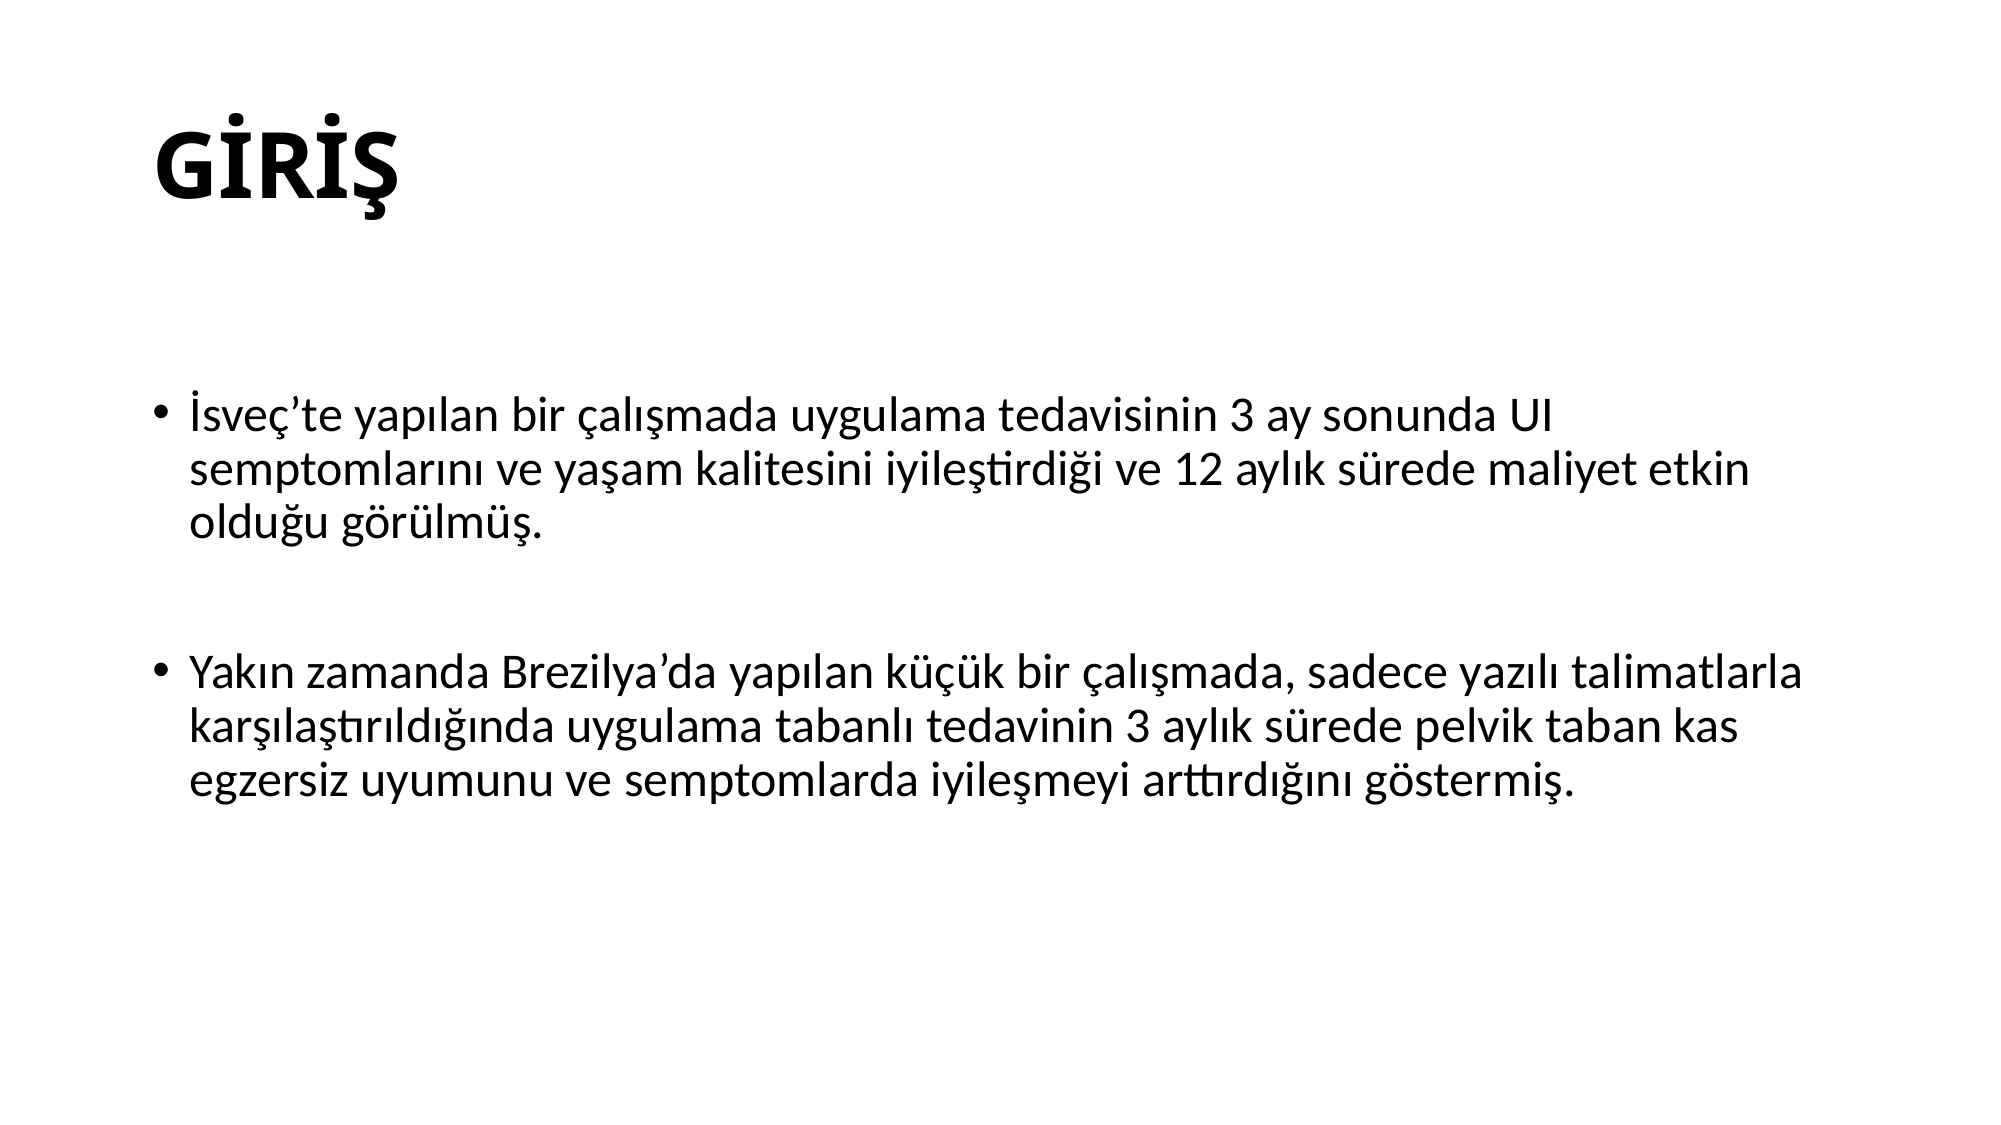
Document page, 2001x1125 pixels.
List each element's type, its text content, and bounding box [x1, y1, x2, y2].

list İsveç’te yapılan bir çalışmada uygulama tedavisinin 3 ay sonunda UI semptomlarını ve yaşam kalitesini iyileştirdiği ve 12 aylık sürede maliyet etkin olduğu görülmüş. Yakın zamanda Brezilya’da yapılan küçük bir çalışmada, sadece yazılı talimatlarla karşılaştırıldığında uygulama tabanlı tedavinin 3 aylık sürede pelvik taban kas egzersiz uyumunu ve semptomlarda iyileşmeyi arttırdığını göstermiş. [137, 299, 1863, 1014]
title GİRİŞ [137, 59, 1863, 278]
